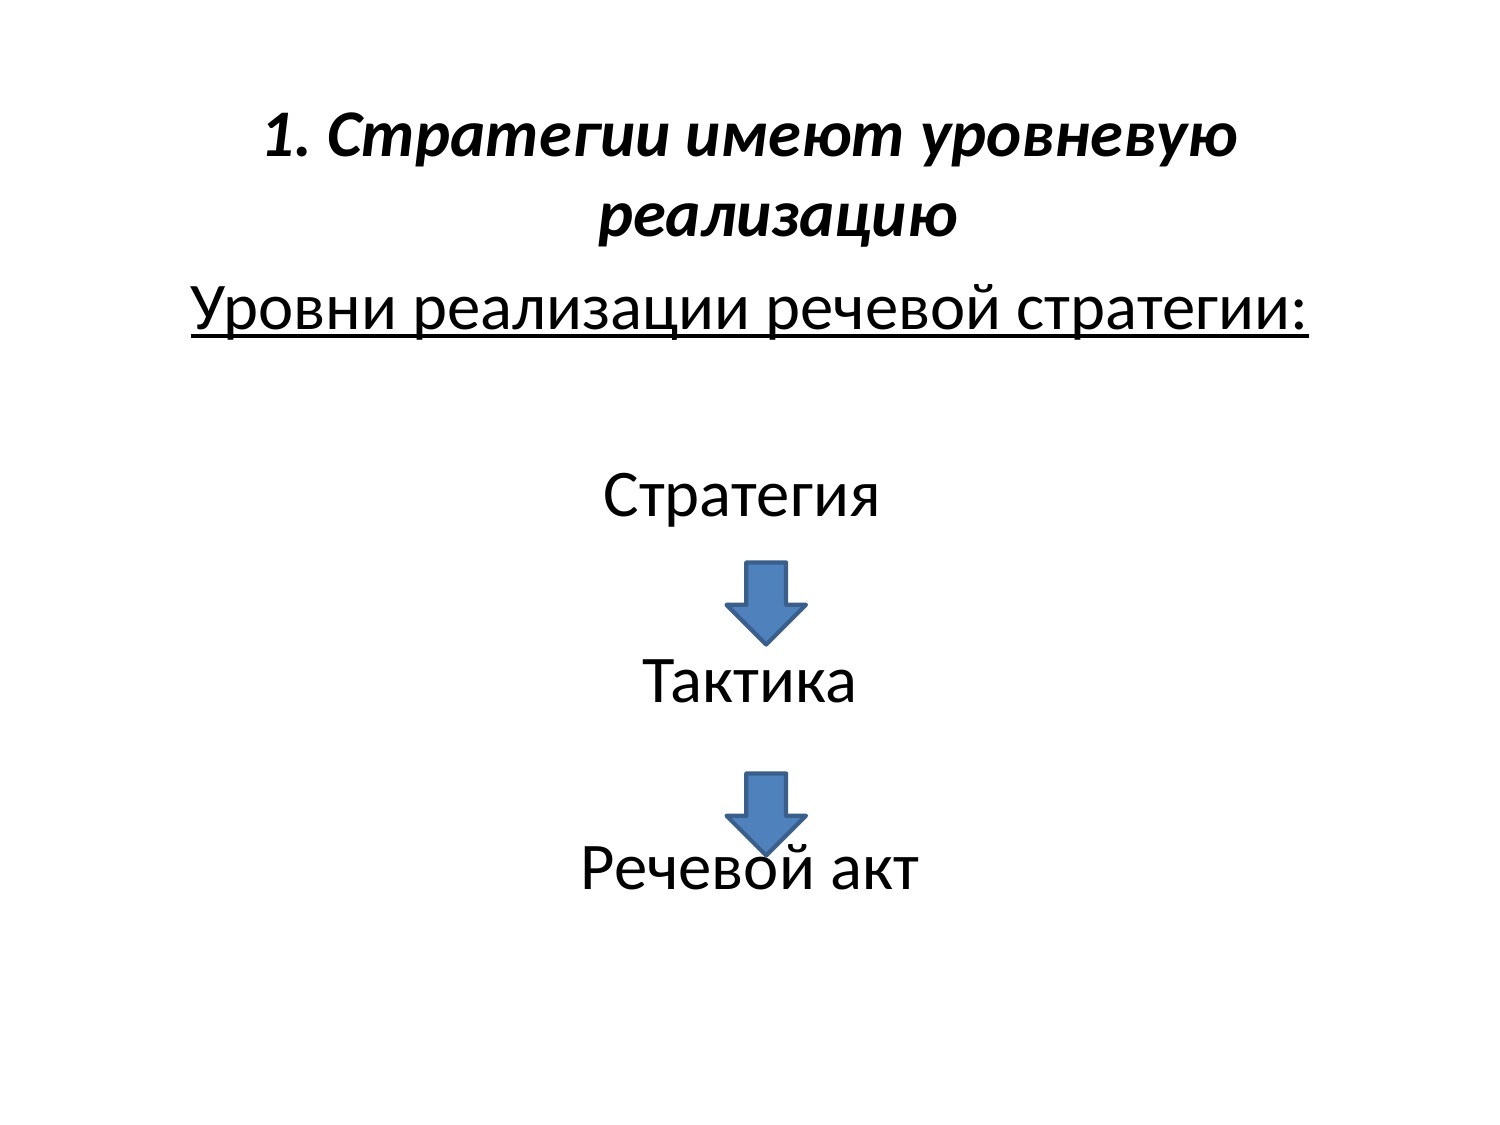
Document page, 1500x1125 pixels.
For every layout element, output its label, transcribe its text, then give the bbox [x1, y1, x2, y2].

text_box [724, 771, 808, 858]
text_box [724, 560, 808, 647]
list 1. Стратегии имеют уровневую реализацию Уровни реализации речевой стратегии: Стратегия Тактика Речевой акт [75, 82, 1425, 1005]
